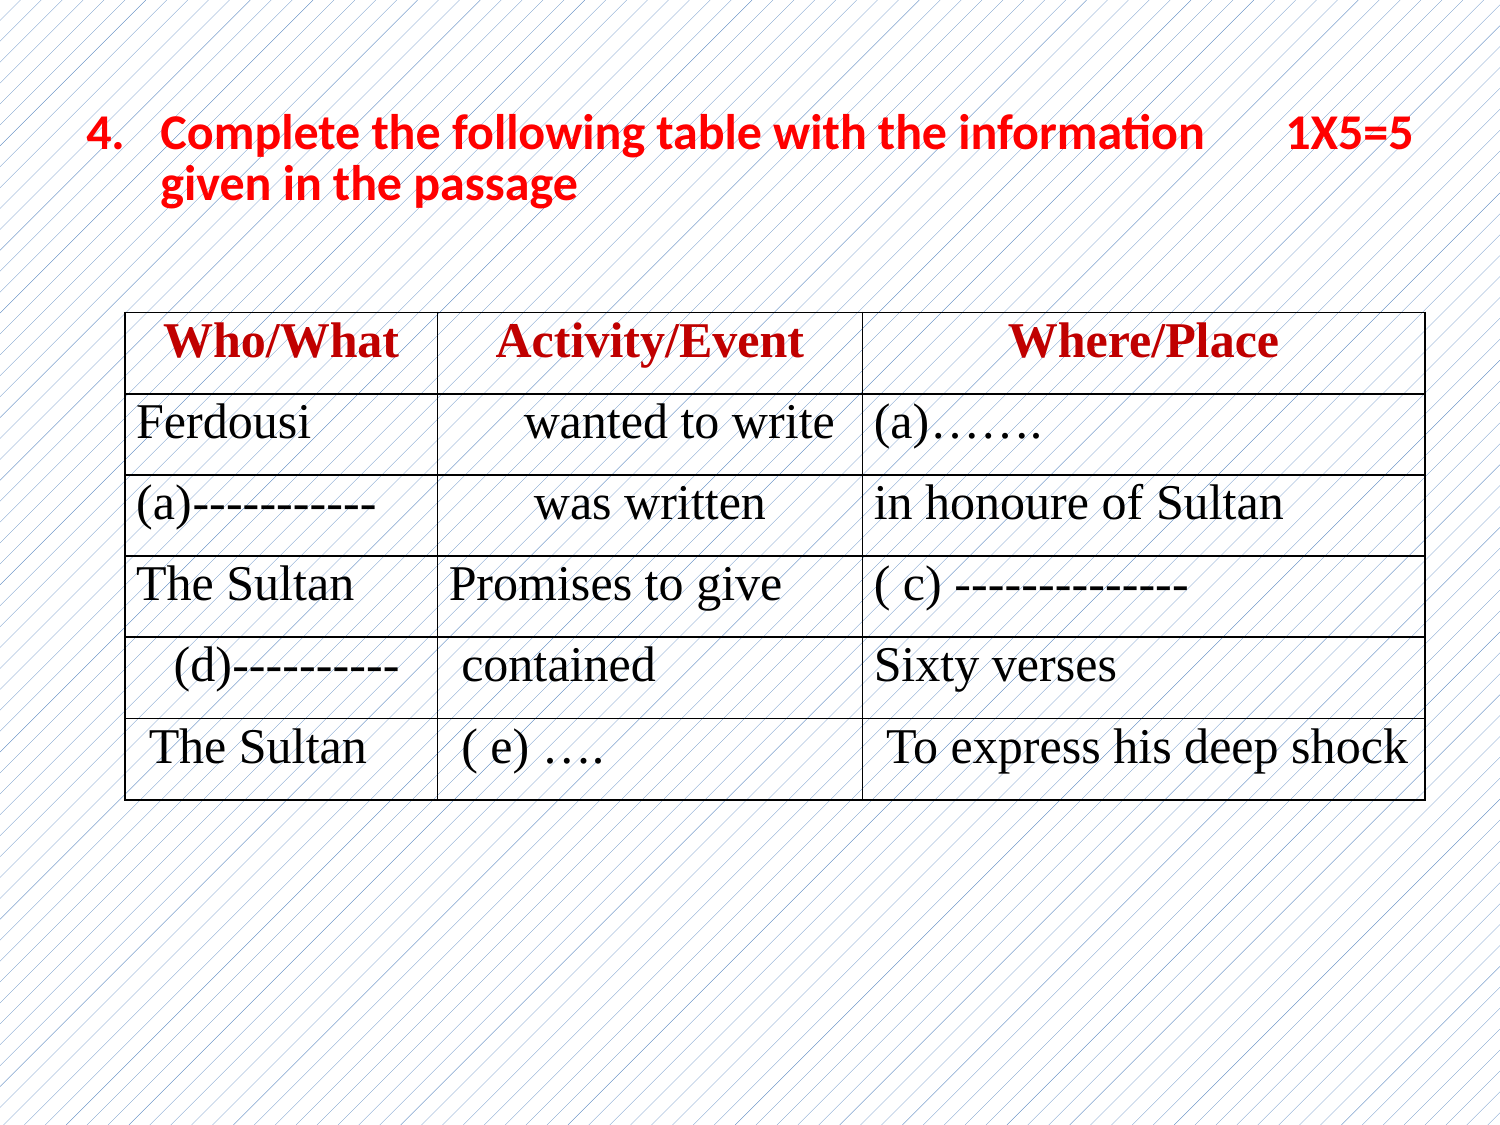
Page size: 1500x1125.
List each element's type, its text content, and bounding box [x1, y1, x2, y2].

table_header Who/What [126, 313, 437, 393]
table_header 1X5=5 [1264, 112, 1425, 267]
table_header Activity/Event [438, 313, 862, 393]
table_cell To express his deep shock [863, 719, 1424, 799]
table_cell contained [438, 638, 862, 718]
table_cell was written [438, 476, 862, 555]
table_header Complete the following table with the information given in the passage [149, 112, 1264, 267]
table_cell Ferdousi [126, 395, 437, 474]
table_cell ……. [863, 395, 1424, 474]
table_cell ( e) …. [438, 719, 862, 799]
table_cell ----------- [126, 476, 437, 555]
table_cell Promises to give [438, 557, 862, 636]
table_cell Sixty verses [863, 638, 1424, 718]
table_header 4. [75, 112, 149, 267]
table_cell The Sultan [126, 557, 437, 636]
table_cell (d)---------- [126, 638, 437, 718]
table_cell ( c) -------------- [863, 557, 1424, 636]
table_cell in honoure of Sultan [863, 476, 1424, 555]
table_cell wanted to write [438, 395, 862, 474]
table_cell The Sultan [126, 719, 437, 799]
text_box [233, 557, 265, 619]
table_header Where/Place [863, 313, 1424, 393]
